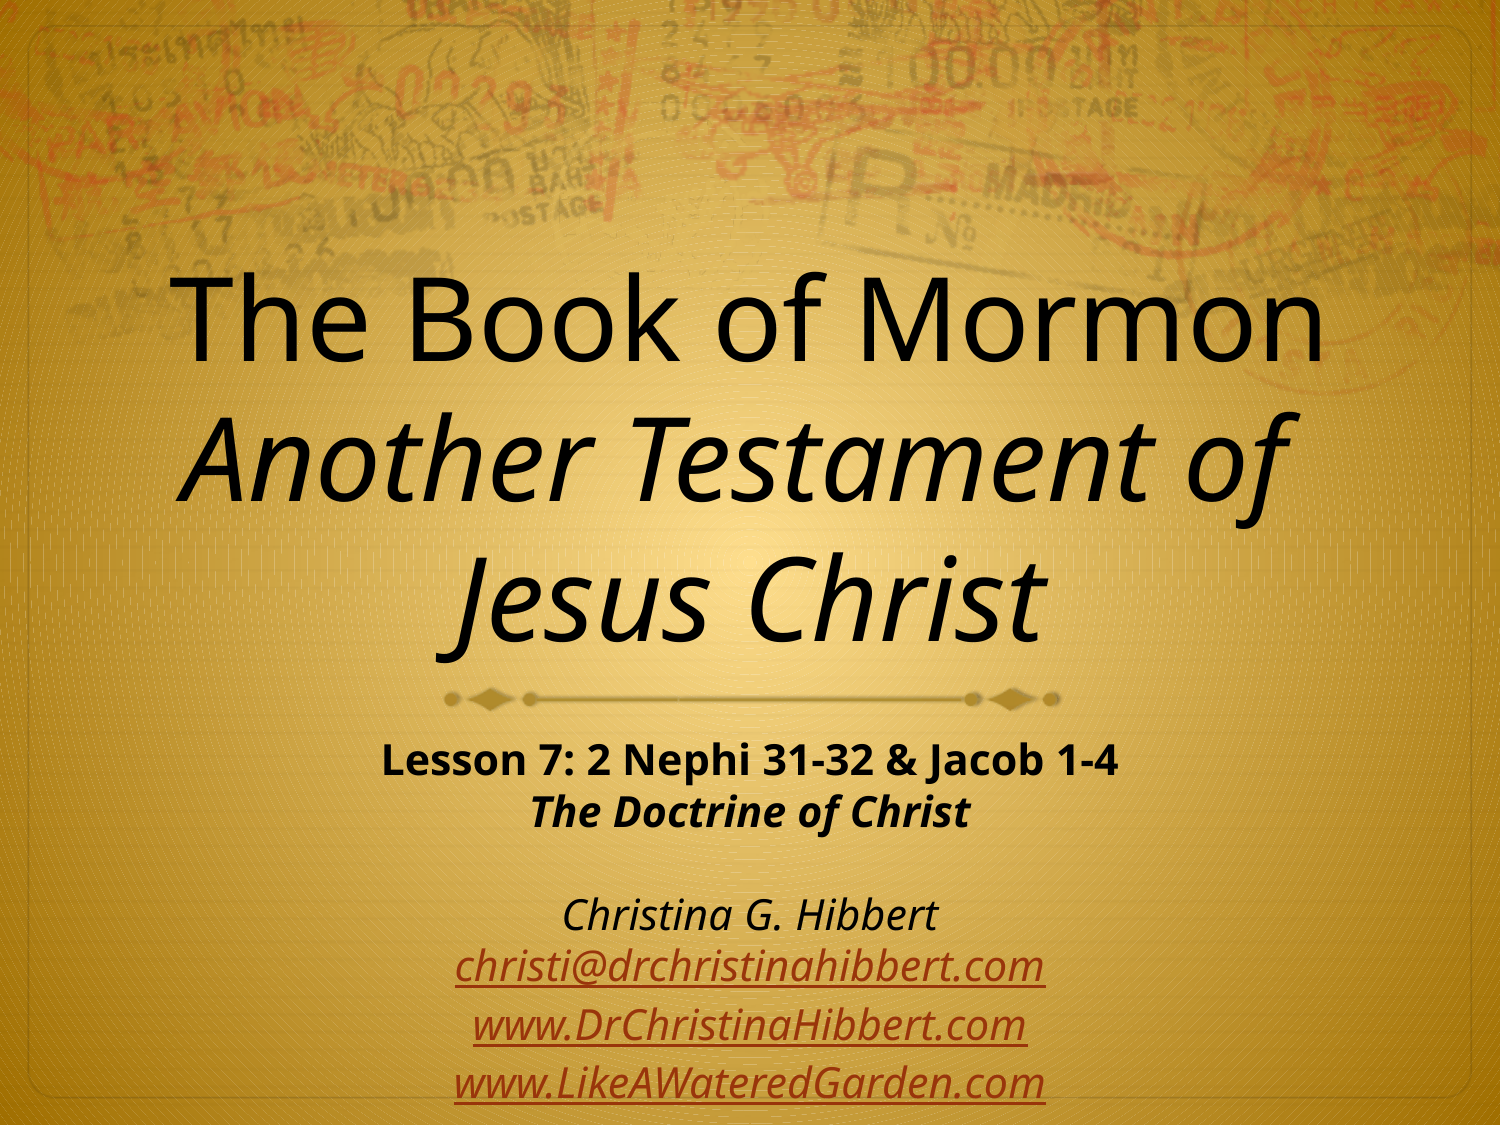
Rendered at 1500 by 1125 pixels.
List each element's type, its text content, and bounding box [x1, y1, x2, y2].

picture [0, 0, 1500, 1125]
subtitle Lesson 7: 2 Nephi 31-32 & Jacob 1-4 The Doctrine of Christ Christina G. Hibbert christi@drchristinahibbert.com www.DrChristinaHibbert.com www.LikeAWateredGarden.com [93, 725, 1407, 1125]
title The Book of Mormon Another Testament of Jesus Christ [93, 275, 1407, 673]
